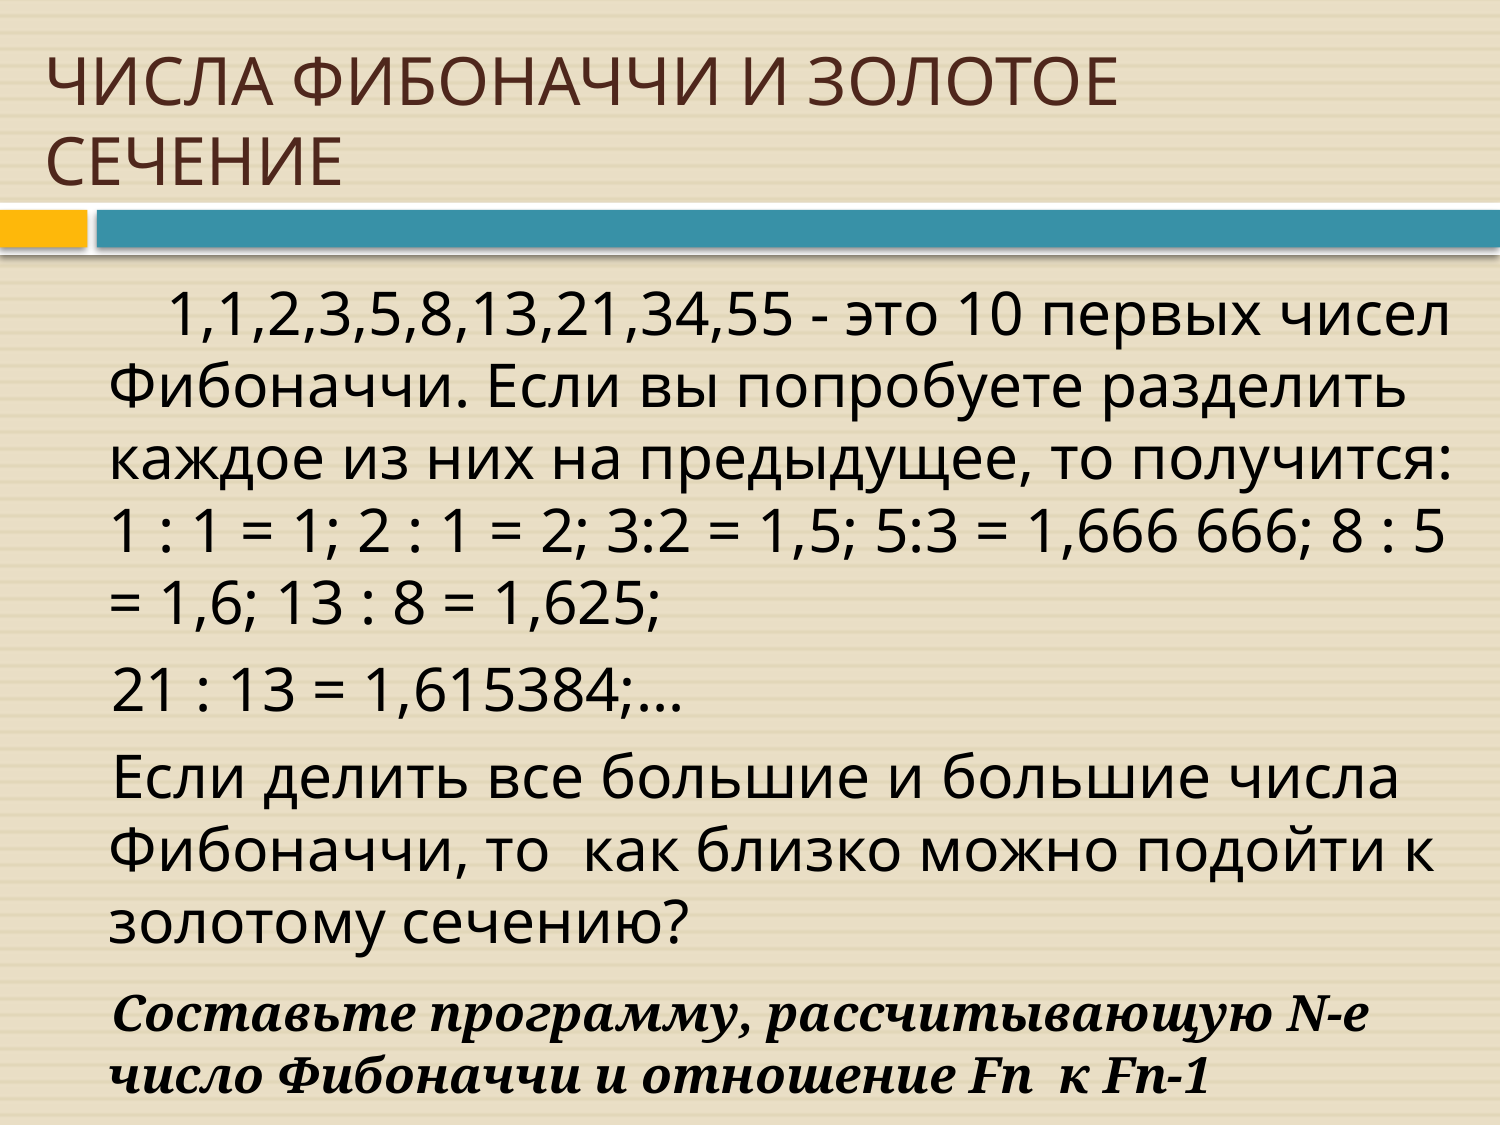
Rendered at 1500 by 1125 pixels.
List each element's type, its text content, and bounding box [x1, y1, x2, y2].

title ЧИСЛА ФИБОНАЧЧИ И ЗОЛОТОЕ СЕЧЕНИЕ [29, 37, 1438, 201]
list 1,1,2,3,5,8,13,21,34,55 - это 10 первых чисел Фибоначчи. Если вы попробуете разделить каждое из них на предыдущее, то получится: 1 : 1 = 1; 2 : 1 = 2; 3:2 = 1,5; 5:3 = 1,666 666; 8 : 5 = 1,6; 13 : 8 = 1,625; 21 : 13 = 1,615384;... Если делить все большие и большие числа Фибоначчи, то как близко можно подойти к золотому сечению? Составьте программу, рассчитывающую N-e число Фибоначчи и отношение Fn к Fn-1 [40, 266, 1471, 1125]
